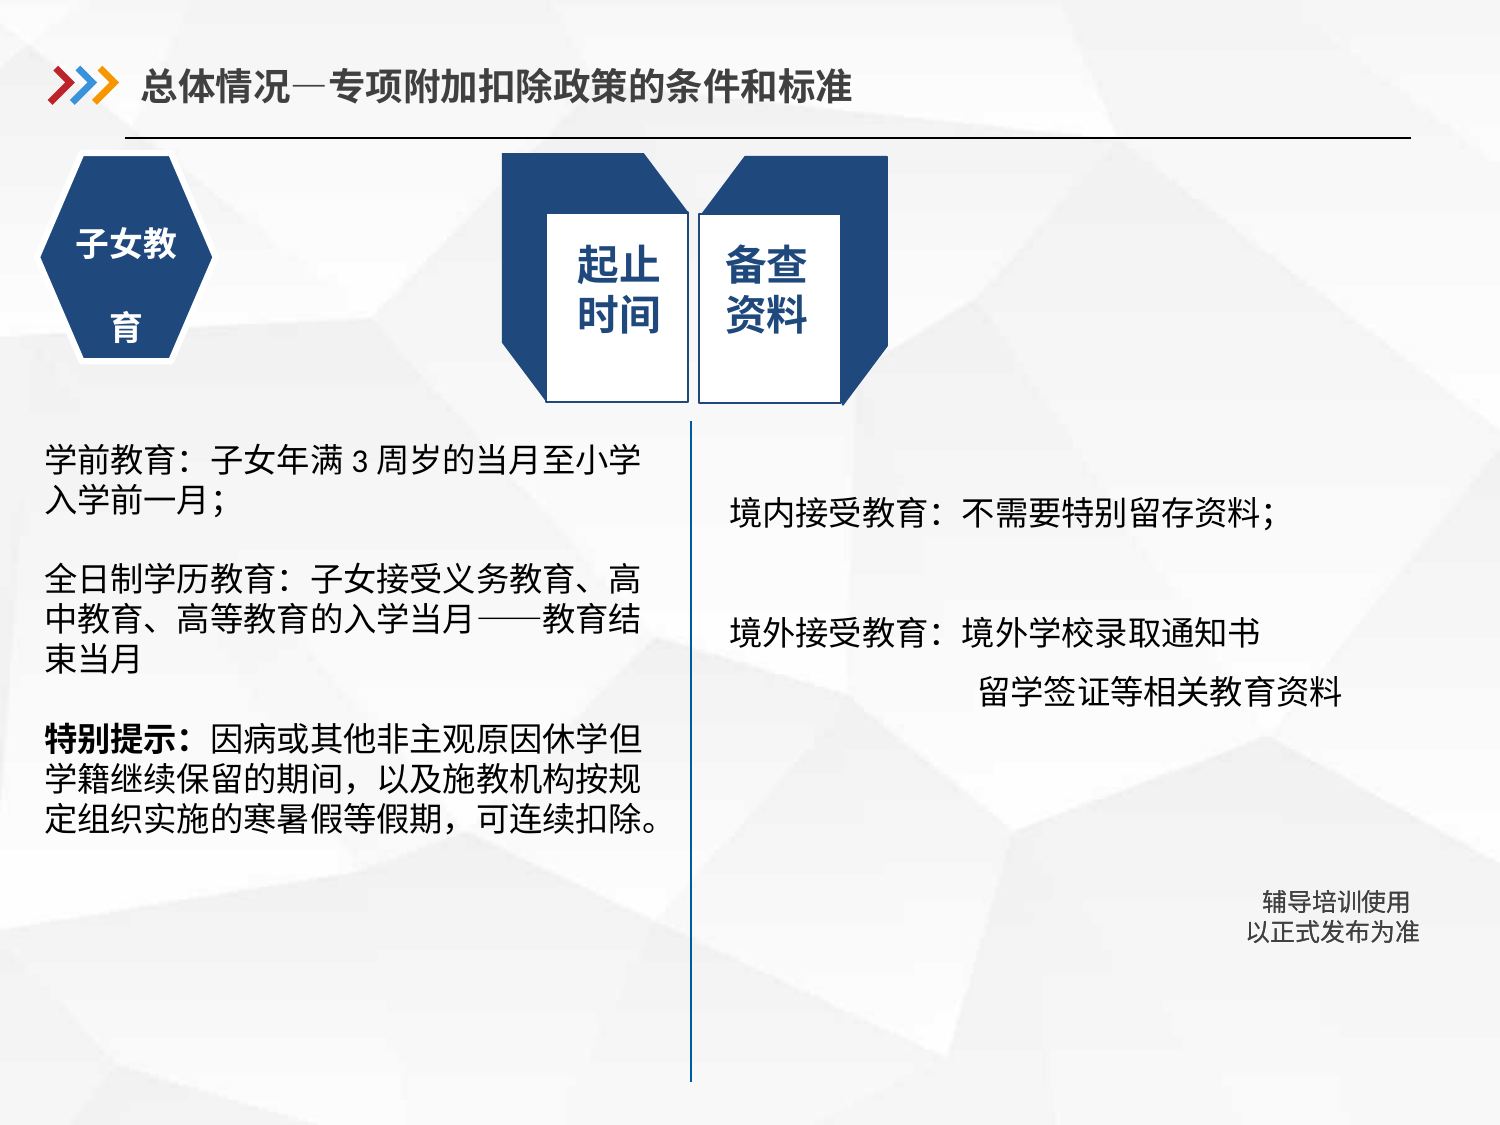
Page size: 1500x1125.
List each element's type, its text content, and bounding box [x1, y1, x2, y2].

text_box [67, 63, 100, 107]
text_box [36, 152, 216, 362]
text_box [698, 156, 888, 406]
text_box 总体情况—专项附加扣除政策的条件和标准 [140, 43, 916, 127]
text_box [501, 152, 689, 402]
text_box [89, 63, 122, 107]
text_box 辅导培训使用以正式发布为准 [1230, 878, 1442, 954]
text_box 境内接受教育：不需要特别留存资料； 境外接受教育：境外学校录取通知书 留学签证等相关教育资料 [714, 464, 1376, 719]
picture [0, 0, 1500, 1125]
text_box 学前教育：子女年满3周岁的当月至小学入学前一月； 全日制学历教育：子女接受义务教育、高中教育、高等教育的入学当月——教育结束当月 特别提示：因病或其他非主观原因休学但学籍继续保留的期间，以及施教机构按规定组织实施的寒暑假等假期，可连续扣除。 [29, 431, 686, 846]
text_box [45, 63, 77, 107]
